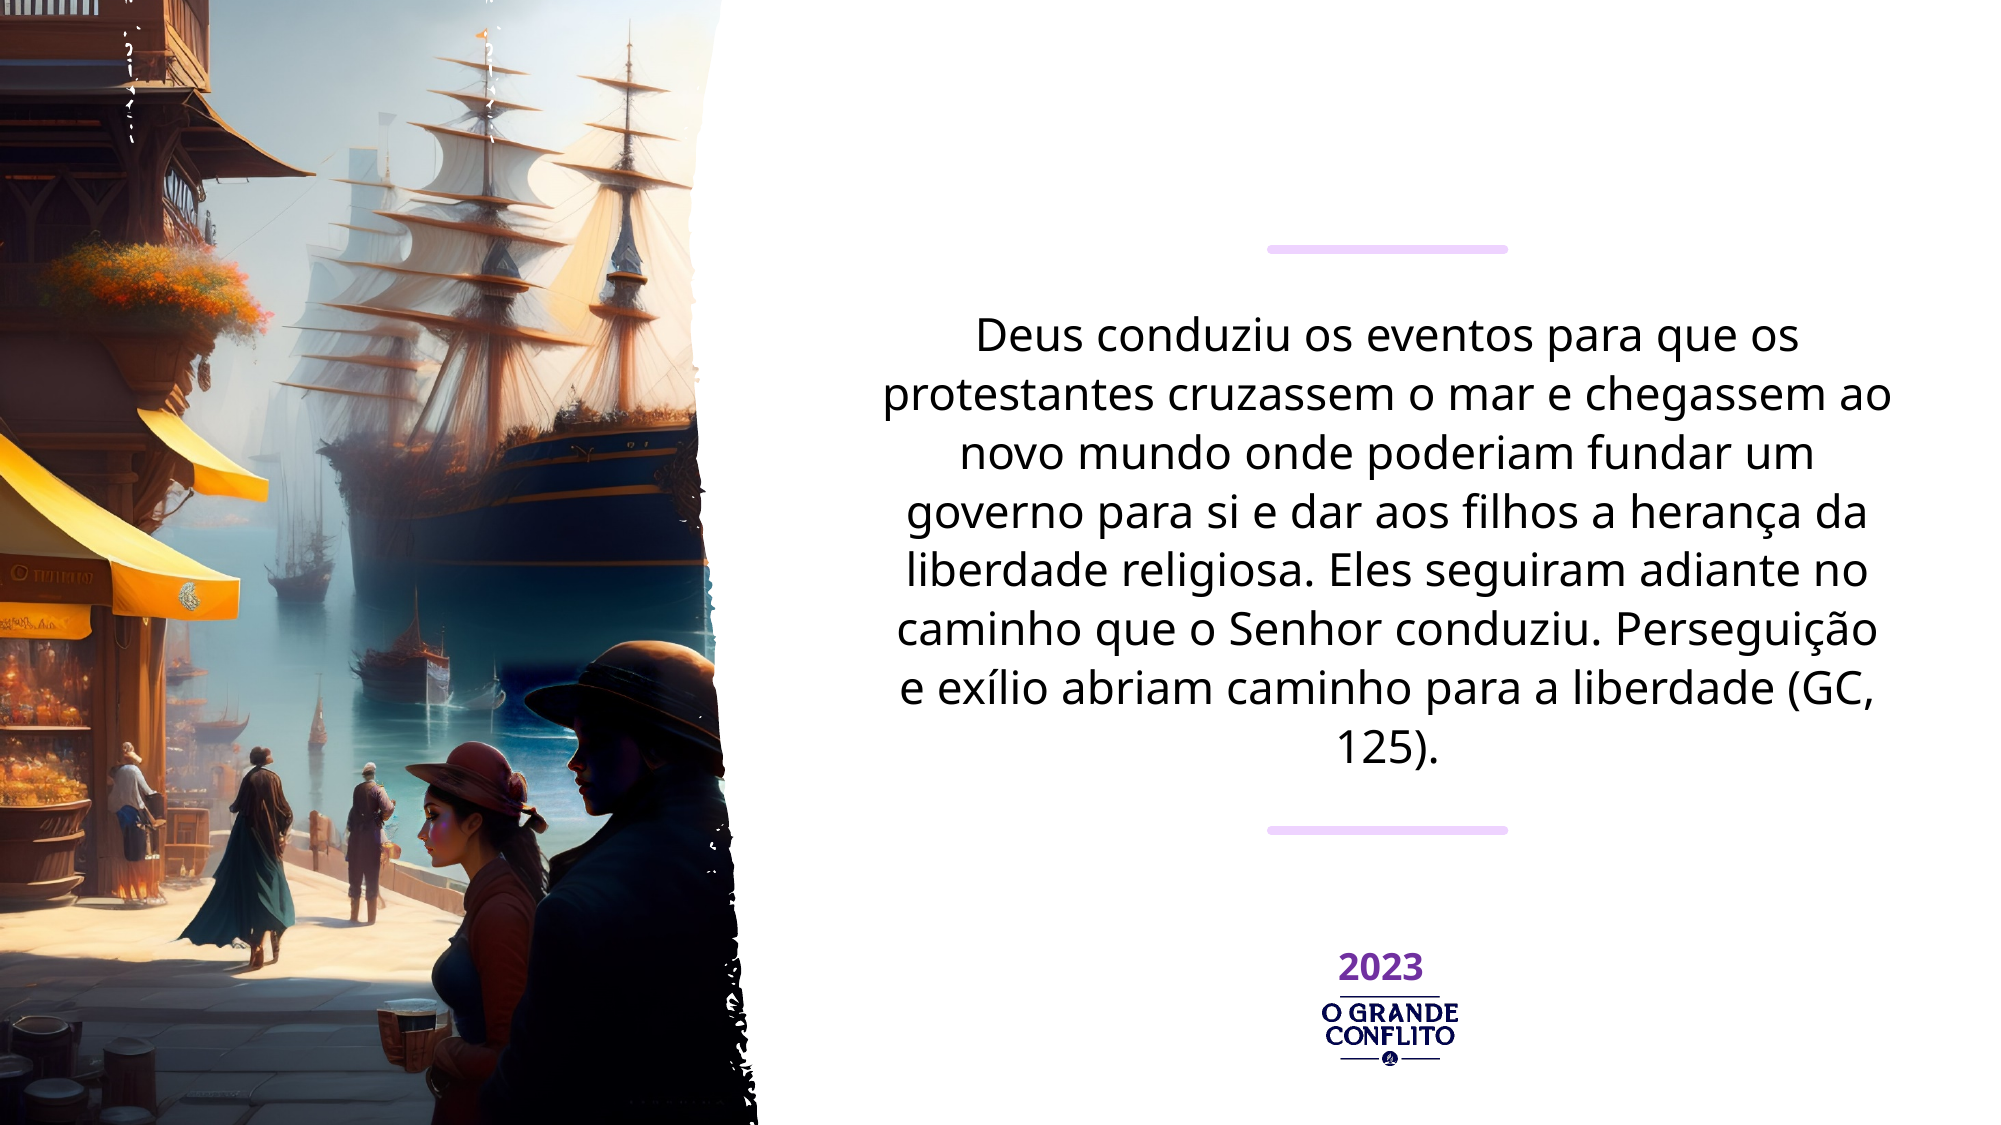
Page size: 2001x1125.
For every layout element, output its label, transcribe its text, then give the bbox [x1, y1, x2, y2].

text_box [1321, 935, 1457, 1066]
text_box Deus conduziu os eventos para que os protestantes cruzassem o mar e chegassem ao novo mundo onde poderiam fundar um governo para si e dar aos filhos a herança da liberdade religiosa. Eles seguiram adiante no caminho que o Senhor conduziu. Perseguição e exílio abriam caminho para a liberdade (GC, 125). [865, 294, 1910, 780]
picture [0, 0, 759, 1125]
